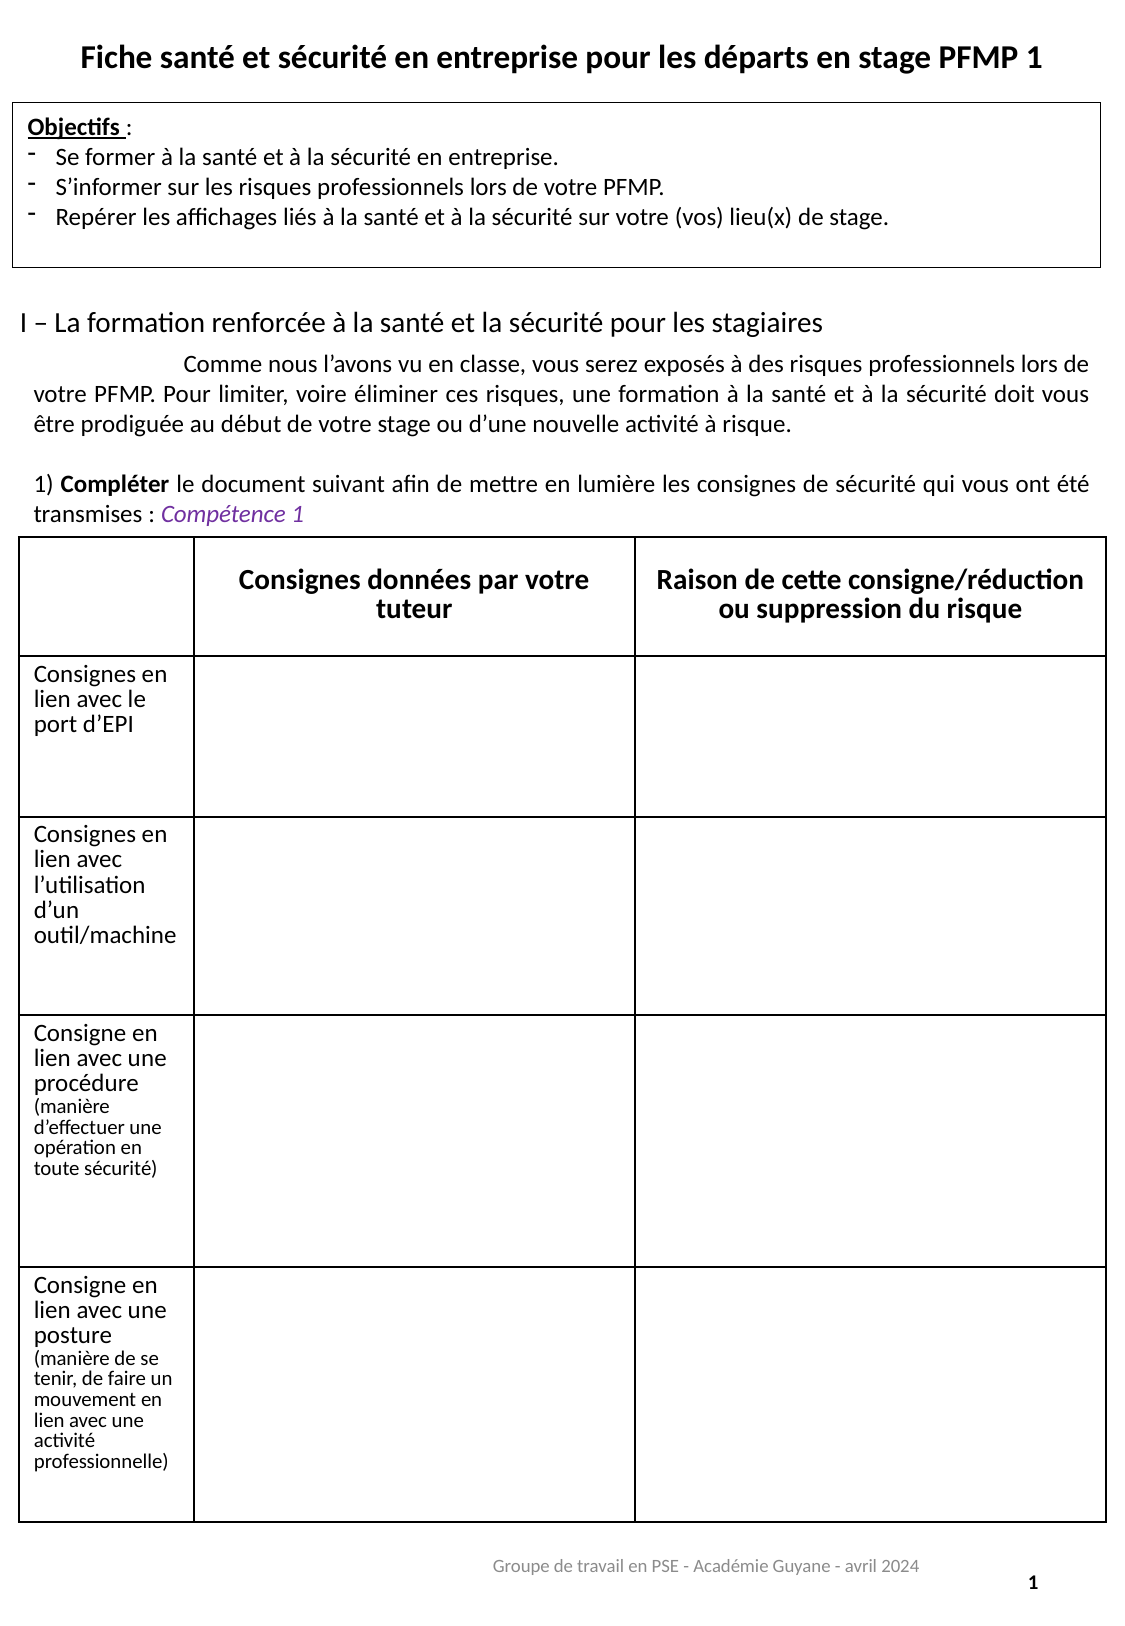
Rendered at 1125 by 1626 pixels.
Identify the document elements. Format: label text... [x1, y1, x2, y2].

table_cell Consignes en lien avec le port d’EPI [20, 657, 193, 816]
table_cell [195, 1268, 634, 1521]
table_cell [636, 1016, 1105, 1266]
table_cell [636, 1268, 1105, 1521]
footer Groupe de travail en PSE - Académie Guyane - avril 2024 [420, 1521, 992, 1609]
table_cell Consigne en lien avec une posture (manière de se tenir, de faire un mouvement en lien avec une activité professionnelle) [20, 1268, 193, 1521]
text_box Comme nous l’avons vu en classe, vous serez exposés à des risques professionnels lors de votre PFMP. Pour limiter, voire éliminer ces risques, une formation à la santé et à la sécurité doit vous être prodiguée au début de votre stage ou d’une nouvelle activité à risque. 1) Compléter le document suivant afin de mettre en lumière les consignes de sécurité qui vous ont été transmises : Compétence 1 [18, 340, 1107, 535]
table_header Raison de cette consigne/réduction ou suppression du risque [636, 538, 1105, 655]
slide_number 1 [800, 1538, 1054, 1625]
table_cell [195, 1016, 634, 1266]
table_cell [636, 818, 1105, 1014]
text_box Objectifs : Se former à la santé et à la sécurité en entreprise. S’informer sur les risques professionnels lors de votre PFMP. Repérer les affichages liés à la santé et à la sécurité sur votre (vos) lieu(x) de stage. [12, 102, 1101, 268]
title Fiche santé et sécurité en entreprise pour les départs en stage PFMP 1 [0, 0, 1125, 83]
table_cell Consigne en lien avec une procédure (manière d’effectuer une opération en toute sécurité) [20, 1016, 193, 1266]
table_cell Consignes en lien avec l’utilisation d’un outil/machine [20, 818, 193, 1014]
table_header [20, 538, 193, 655]
table_cell [636, 657, 1105, 816]
text_box I – La formation renforcée à la santé et la sécurité pour les stagiaires [5, 295, 839, 346]
table_cell [195, 657, 634, 816]
table_header Consignes données par votre tuteur [195, 538, 634, 655]
table_cell [195, 818, 634, 1014]
